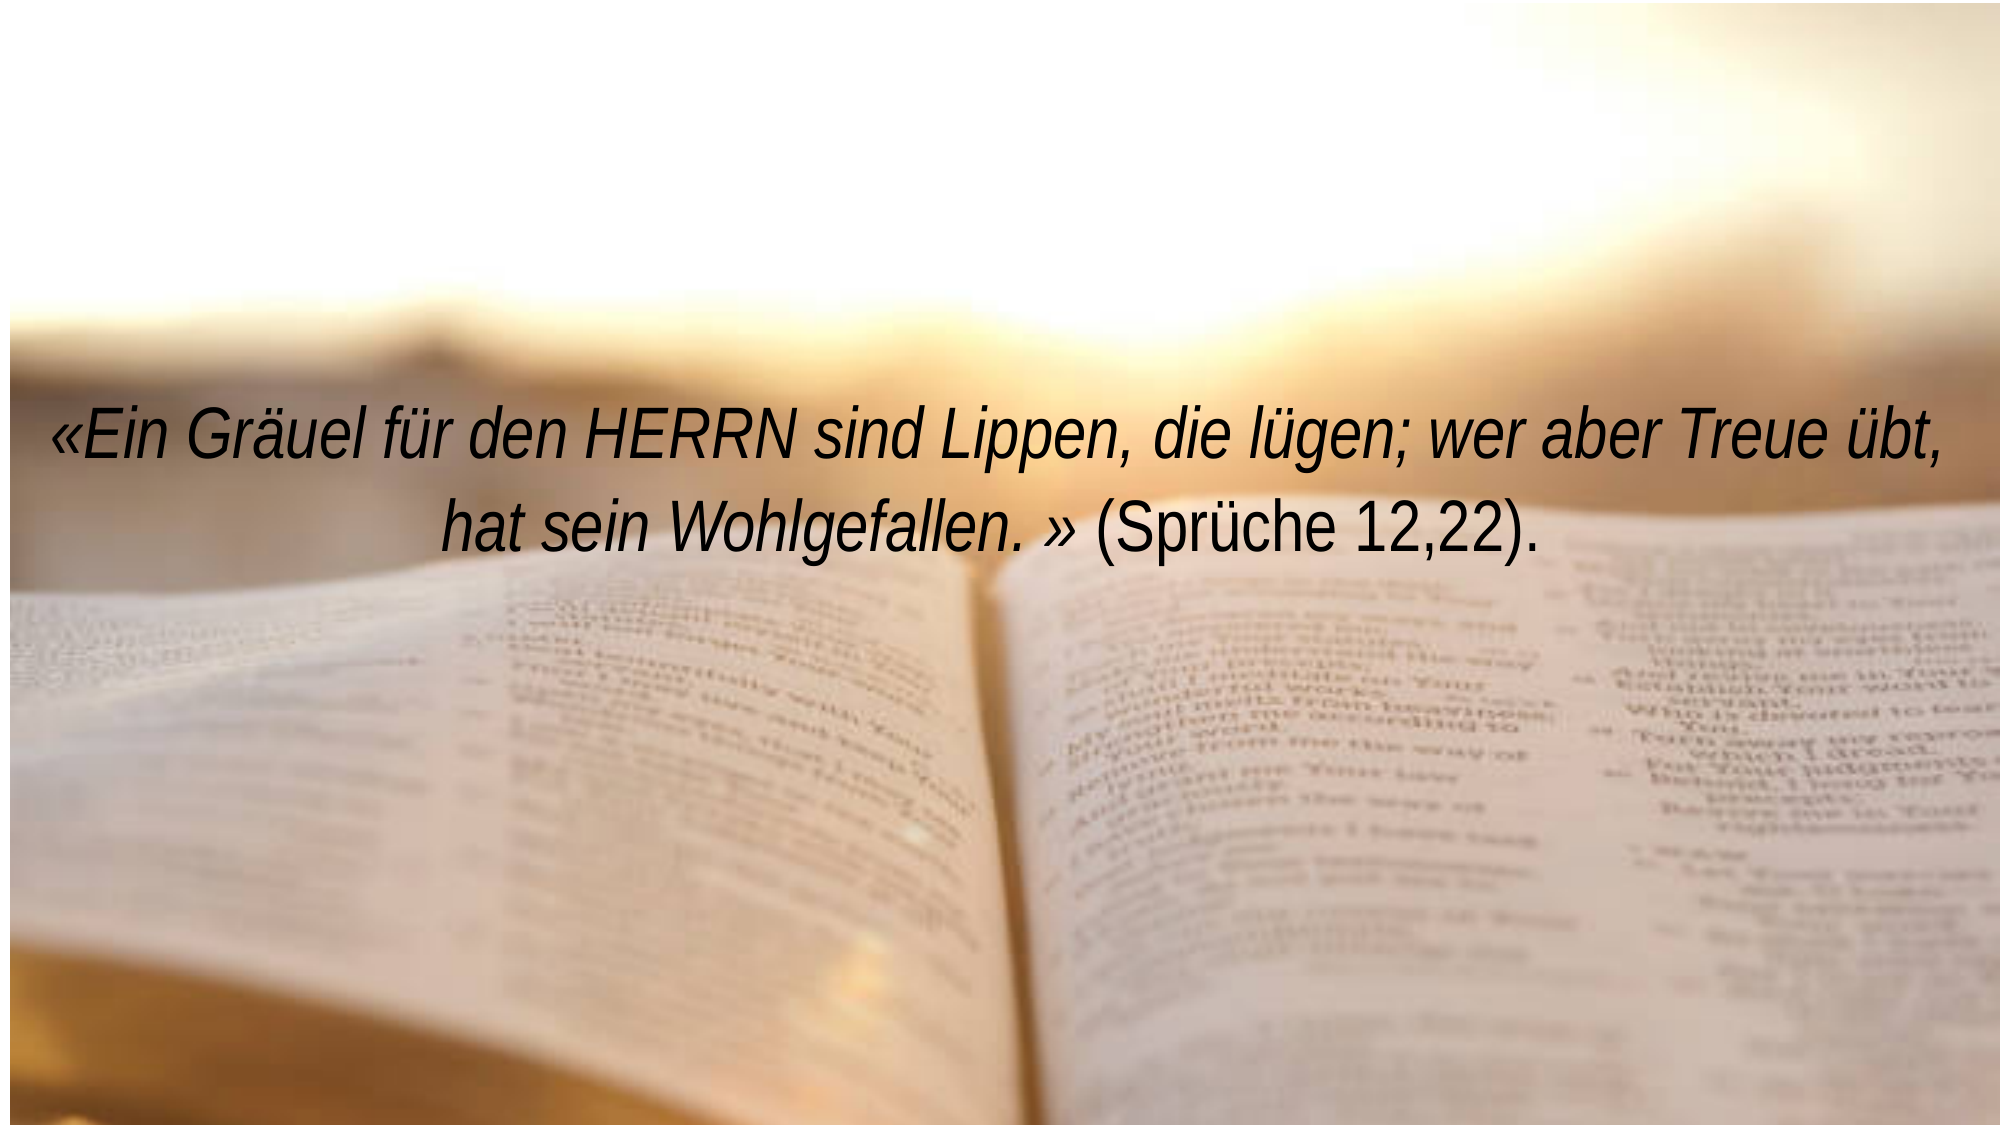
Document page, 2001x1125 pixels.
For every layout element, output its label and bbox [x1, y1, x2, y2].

text_box [751, 432, 1249, 691]
picture [10, 3, 2000, 1125]
